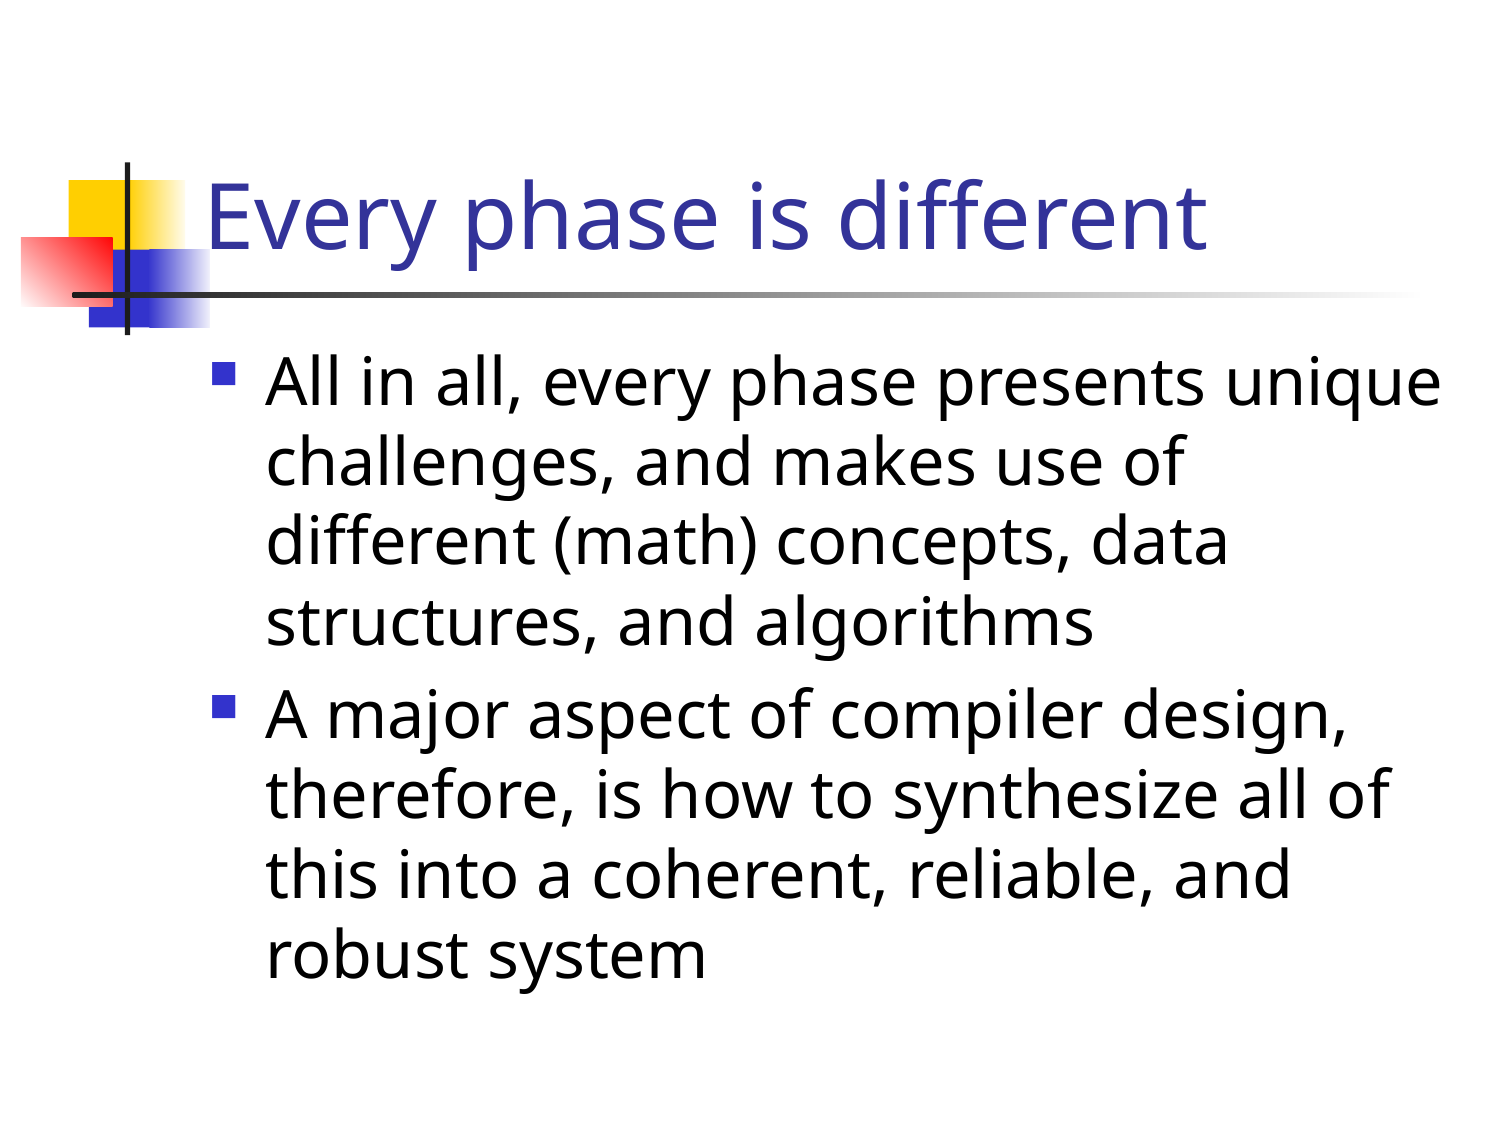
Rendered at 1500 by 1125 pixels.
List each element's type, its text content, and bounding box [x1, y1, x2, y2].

list All in all, every phase presents unique challenges, and makes use of different (math) concepts, data structures, and algorithms A major aspect of compiler design, therefore, is how to synthesize all of this into a coherent, reliable, and robust system [193, 331, 1469, 1006]
title Every phase is different [188, 35, 1468, 275]
